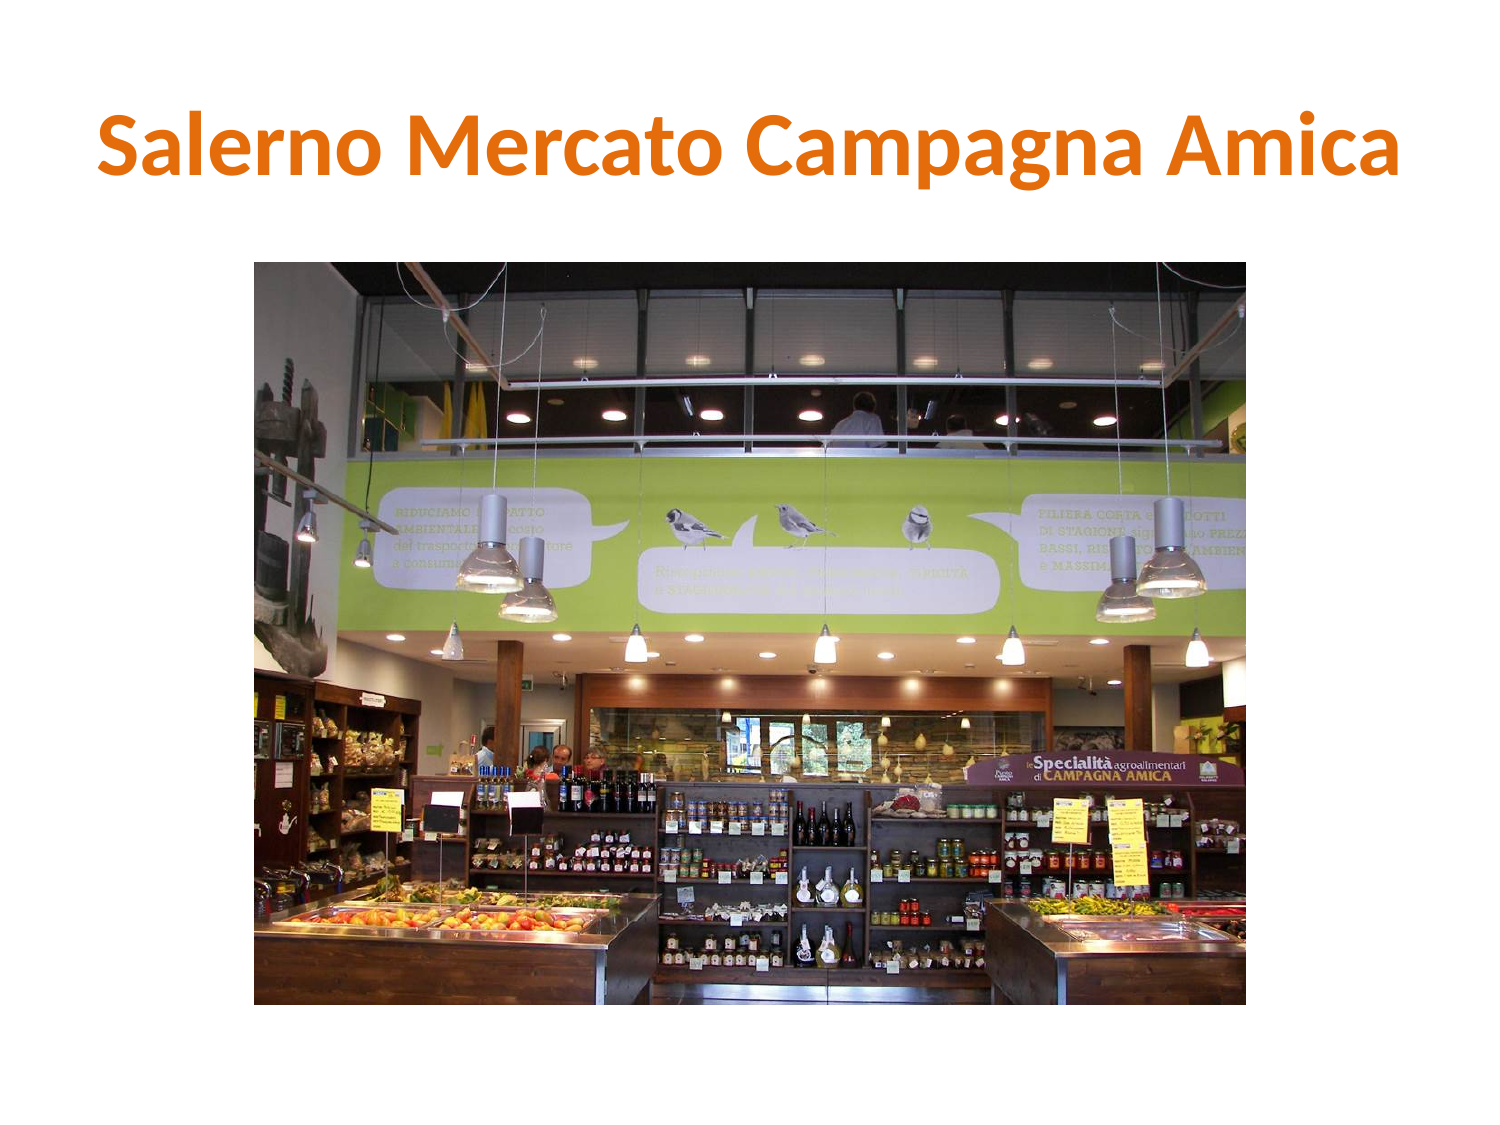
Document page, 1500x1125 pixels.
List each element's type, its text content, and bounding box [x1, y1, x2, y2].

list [254, 262, 1246, 1006]
title Salerno Mercato Campagna Amica [75, 45, 1425, 233]
